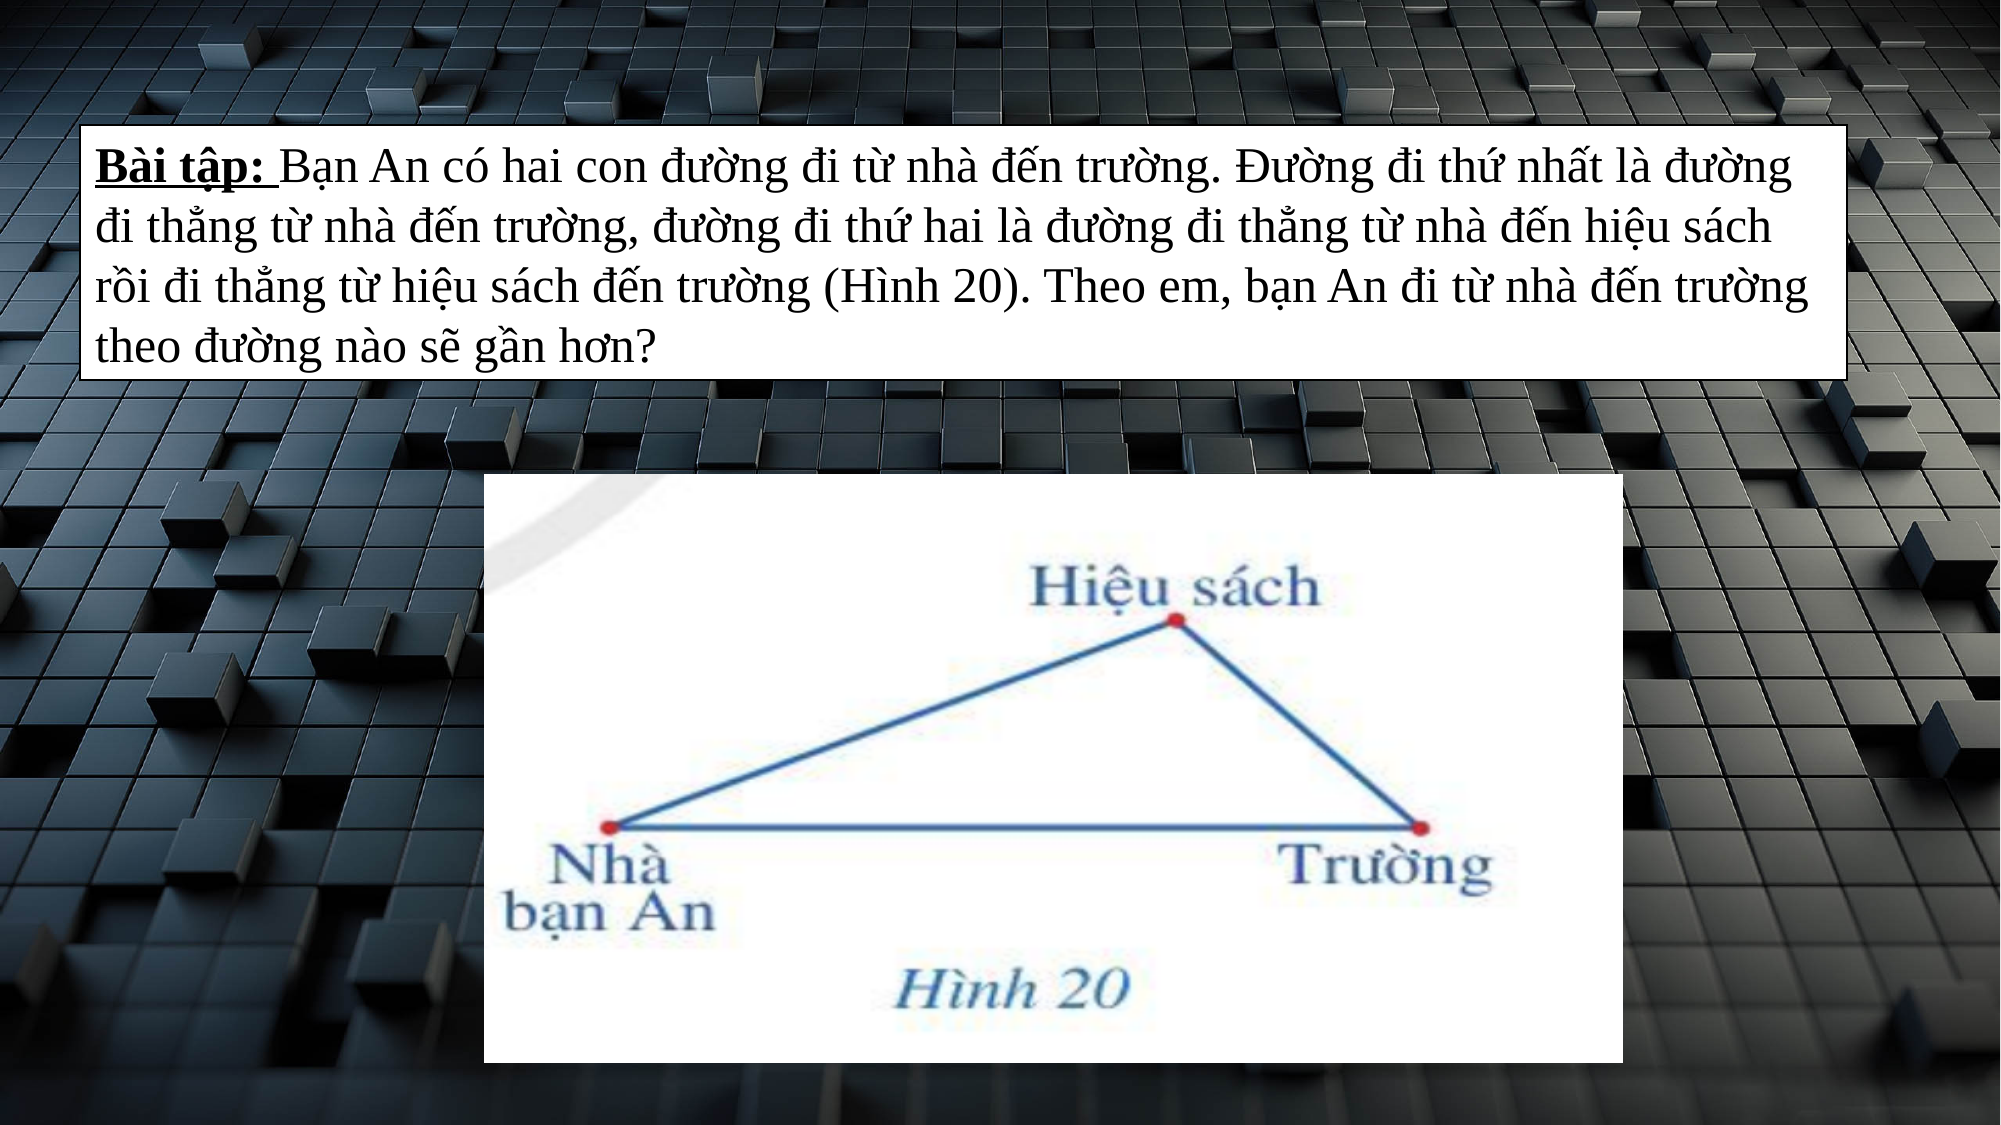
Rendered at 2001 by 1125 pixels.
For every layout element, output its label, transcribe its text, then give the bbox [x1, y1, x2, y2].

text_box Bài tập: Bạn An có hai con đường đi từ nhà đến trường. Đường đi thứ nhất là đường đi thẳng từ nhà đến trường, đường đi thứ hai là đường đi thẳng từ nhà đến hiệu sách rồi đi thẳng từ hiệu sách đến trường (Hình 20). Theo em, bạn An đi từ nhà đến trường theo đường nào sẽ gần hơn? [79, 124, 1848, 381]
picture [0, 0, 2001, 1125]
